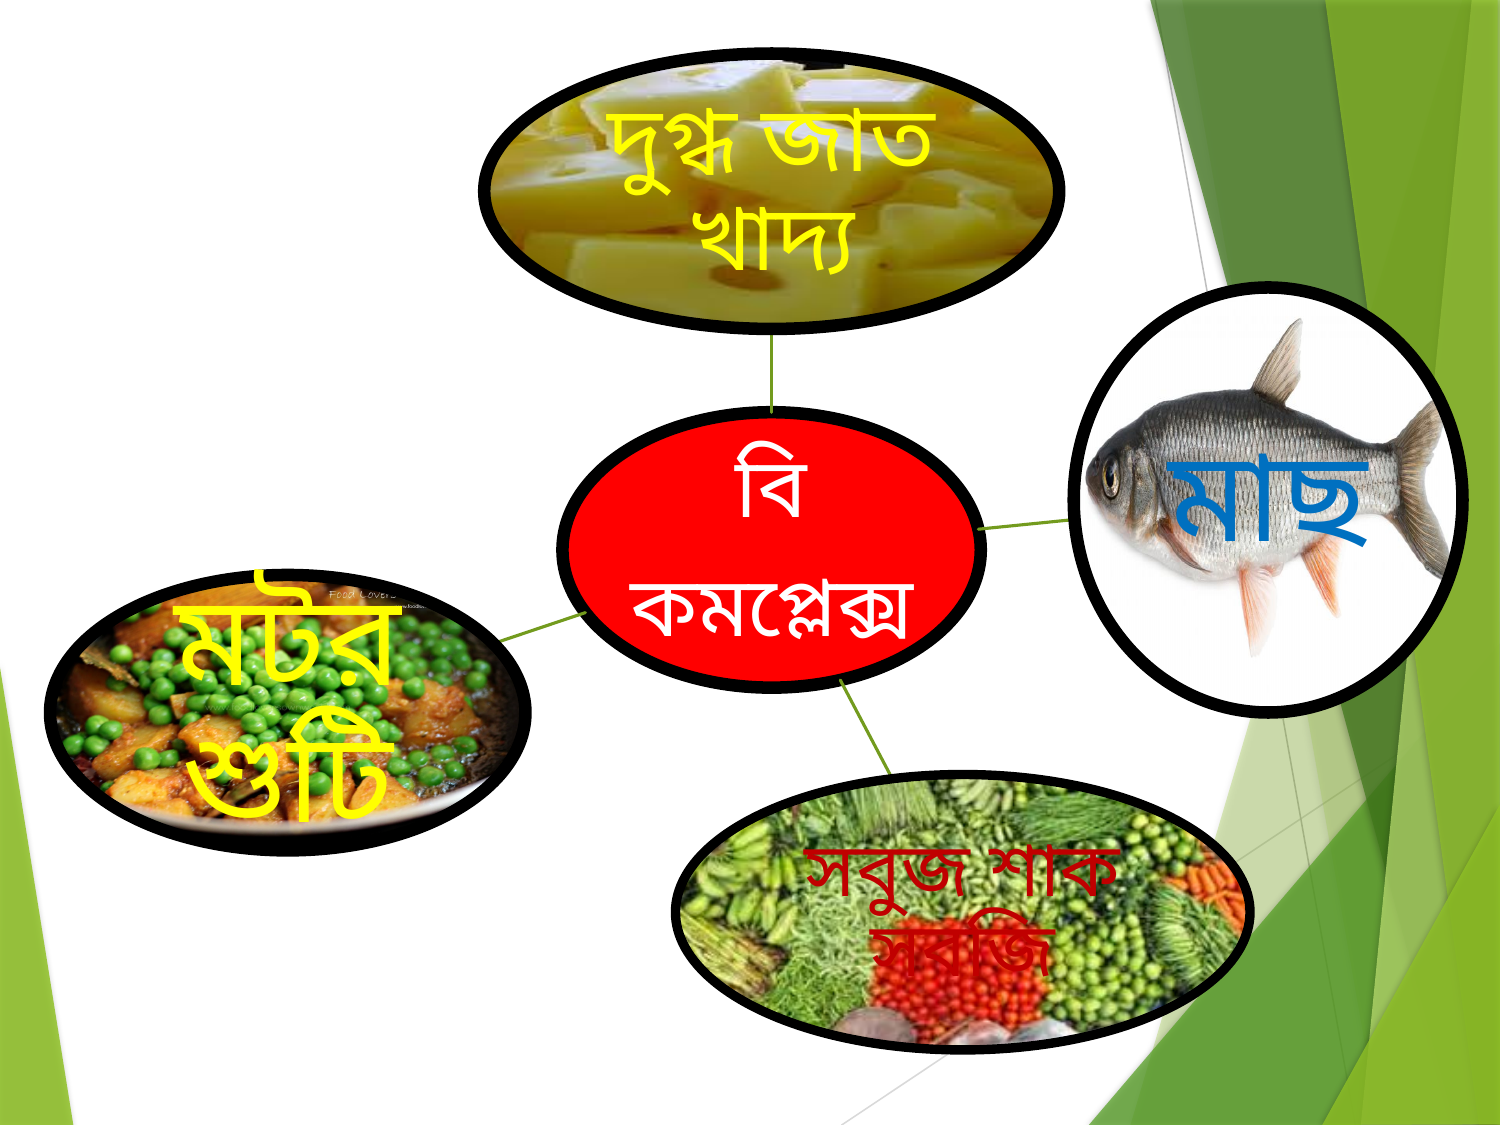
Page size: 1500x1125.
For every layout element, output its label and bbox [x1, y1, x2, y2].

text_box [36, 49, 1463, 1051]
